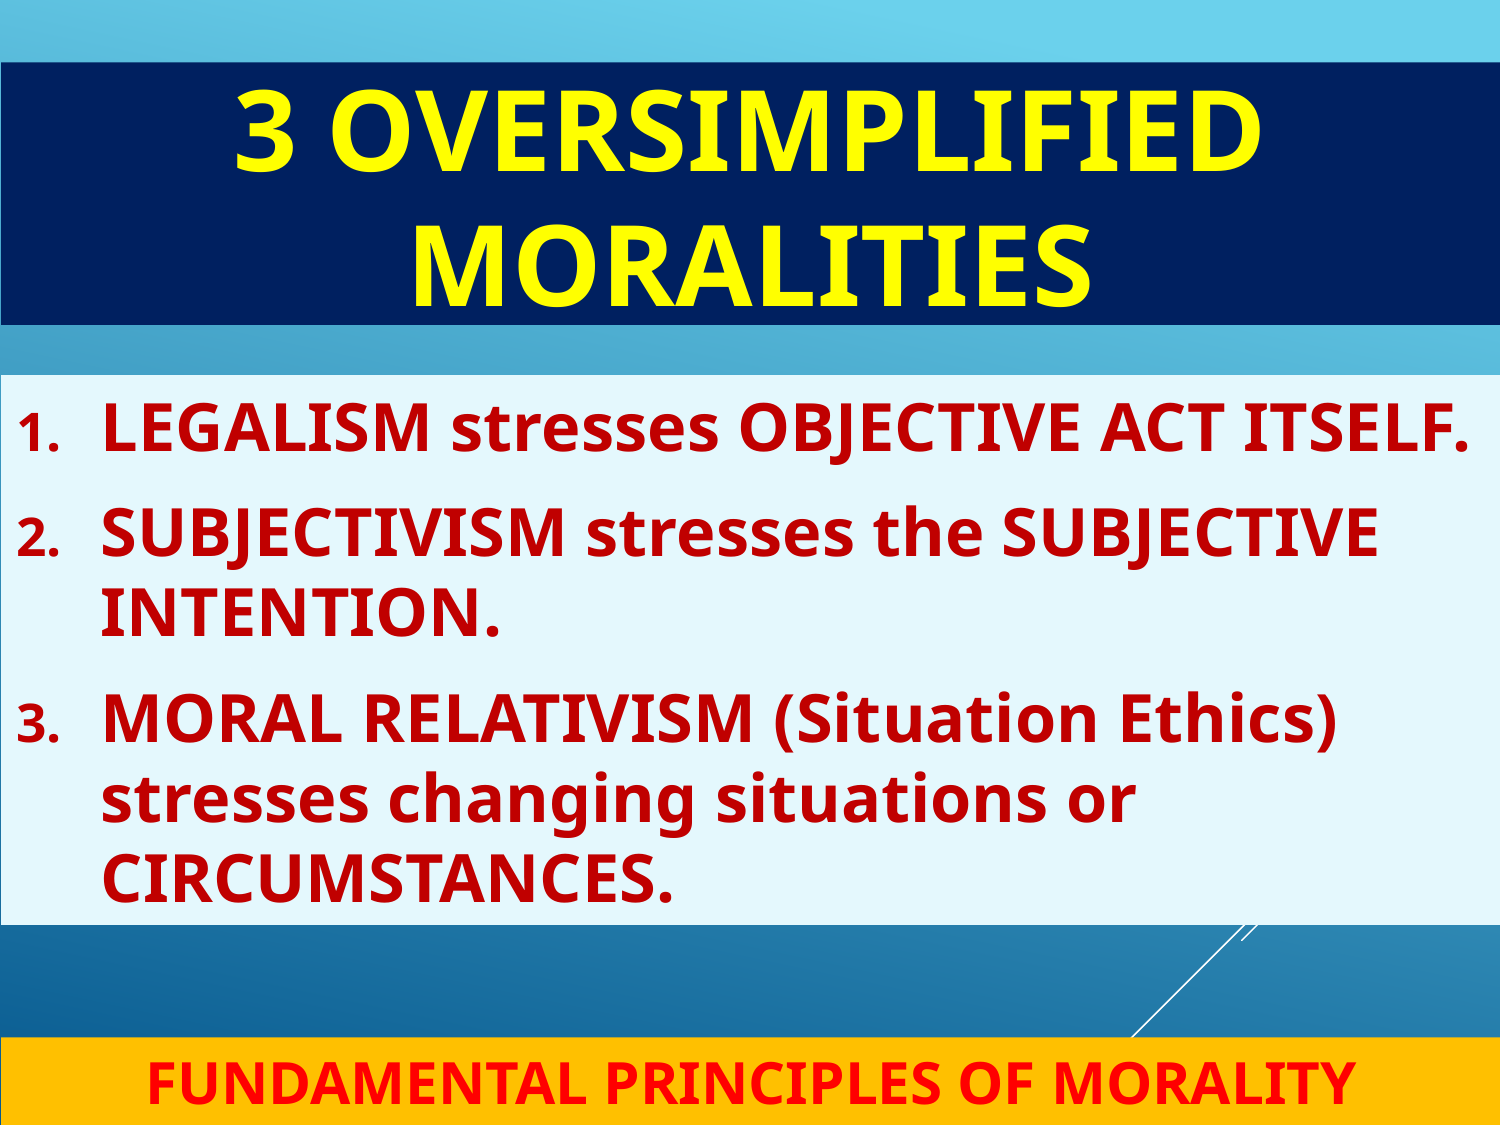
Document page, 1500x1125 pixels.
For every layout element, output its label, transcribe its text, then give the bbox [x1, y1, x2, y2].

text_box [110, 925, 1500, 950]
text_box FUNDAMENTAL PRINCIPLES OF MORALITY [1, 1037, 1500, 1125]
list 3 OVERSIMPLIFIED MORALITIES [1, 62, 1500, 325]
text_box LEGALISM stresses OBJECTIVE ACT ITSELF. SUBJECTIVISM stresses the SUBJECTIVE INTENTION. MORAL RELATIVISM (Situation Ethics) stresses changing situations or CIRCUMSTANCES. [1, 375, 1500, 925]
